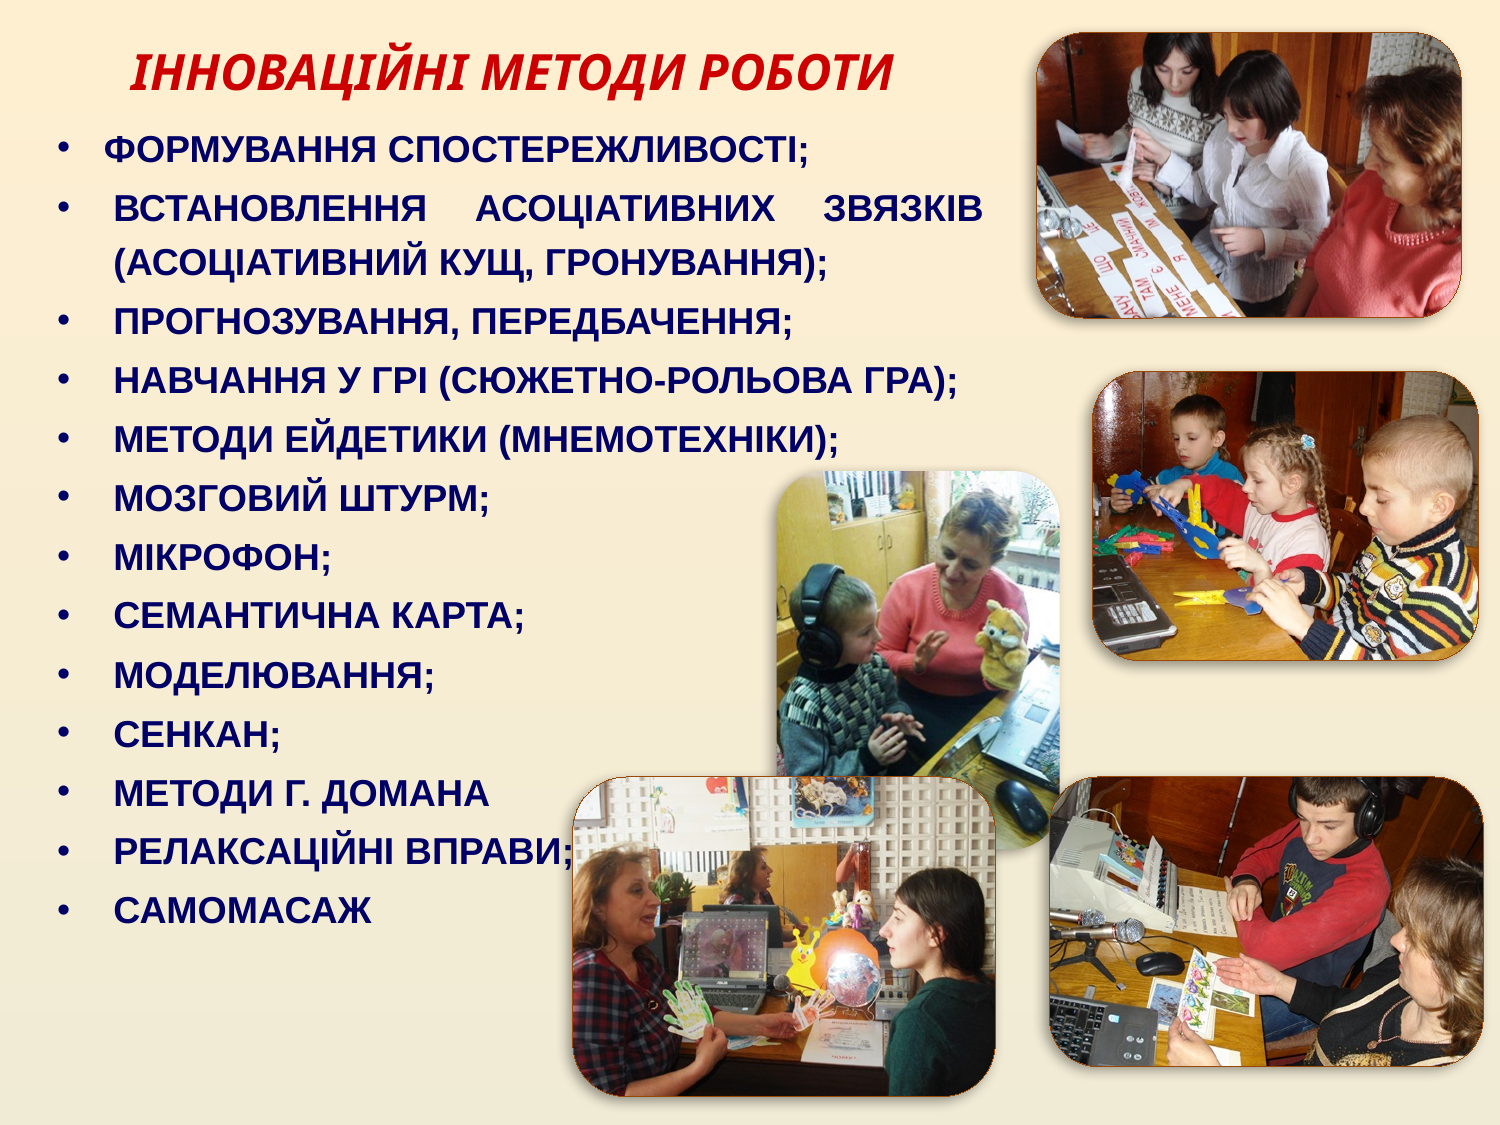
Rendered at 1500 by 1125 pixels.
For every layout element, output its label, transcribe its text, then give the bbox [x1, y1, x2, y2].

picture [1092, 371, 1479, 661]
text_box ФОРМУВАННЯ СПОСТЕРЕЖЛИВОСТІ; ВСТАНОВЛЕННЯ АСОЦІАТИВНИХ ЗВЯЗКІВ (АСОЦІАТИВНИЙ КУЩ, ГРОНУВАННЯ); ПРОГНОЗУВАННЯ, ПЕРЕДБАЧЕННЯ; НАВЧАННЯ У ГРІ (СЮЖЕТНО-РОЛЬОВА ГРА); МЕТОДИ ЕЙДЕТИКИ (МНЕМОТЕХНІКИ); МОЗГОВИЙ ШТУРМ; МІКРОФОН; СЕМАНТИЧНА КАРТА; МОДЕЛЮВАННЯ; СЕНКАН; МЕТОДИ Г. ДОМАНА РЕЛАКСАЦІЙНІ ВПРАВИ; САМОМАСАЖ [42, 108, 1000, 1011]
picture [572, 470, 1484, 1097]
picture [1035, 32, 1462, 319]
text_box ІННОВАЦІЙНІ МЕТОДИ РОБОТИ [116, 33, 910, 108]
